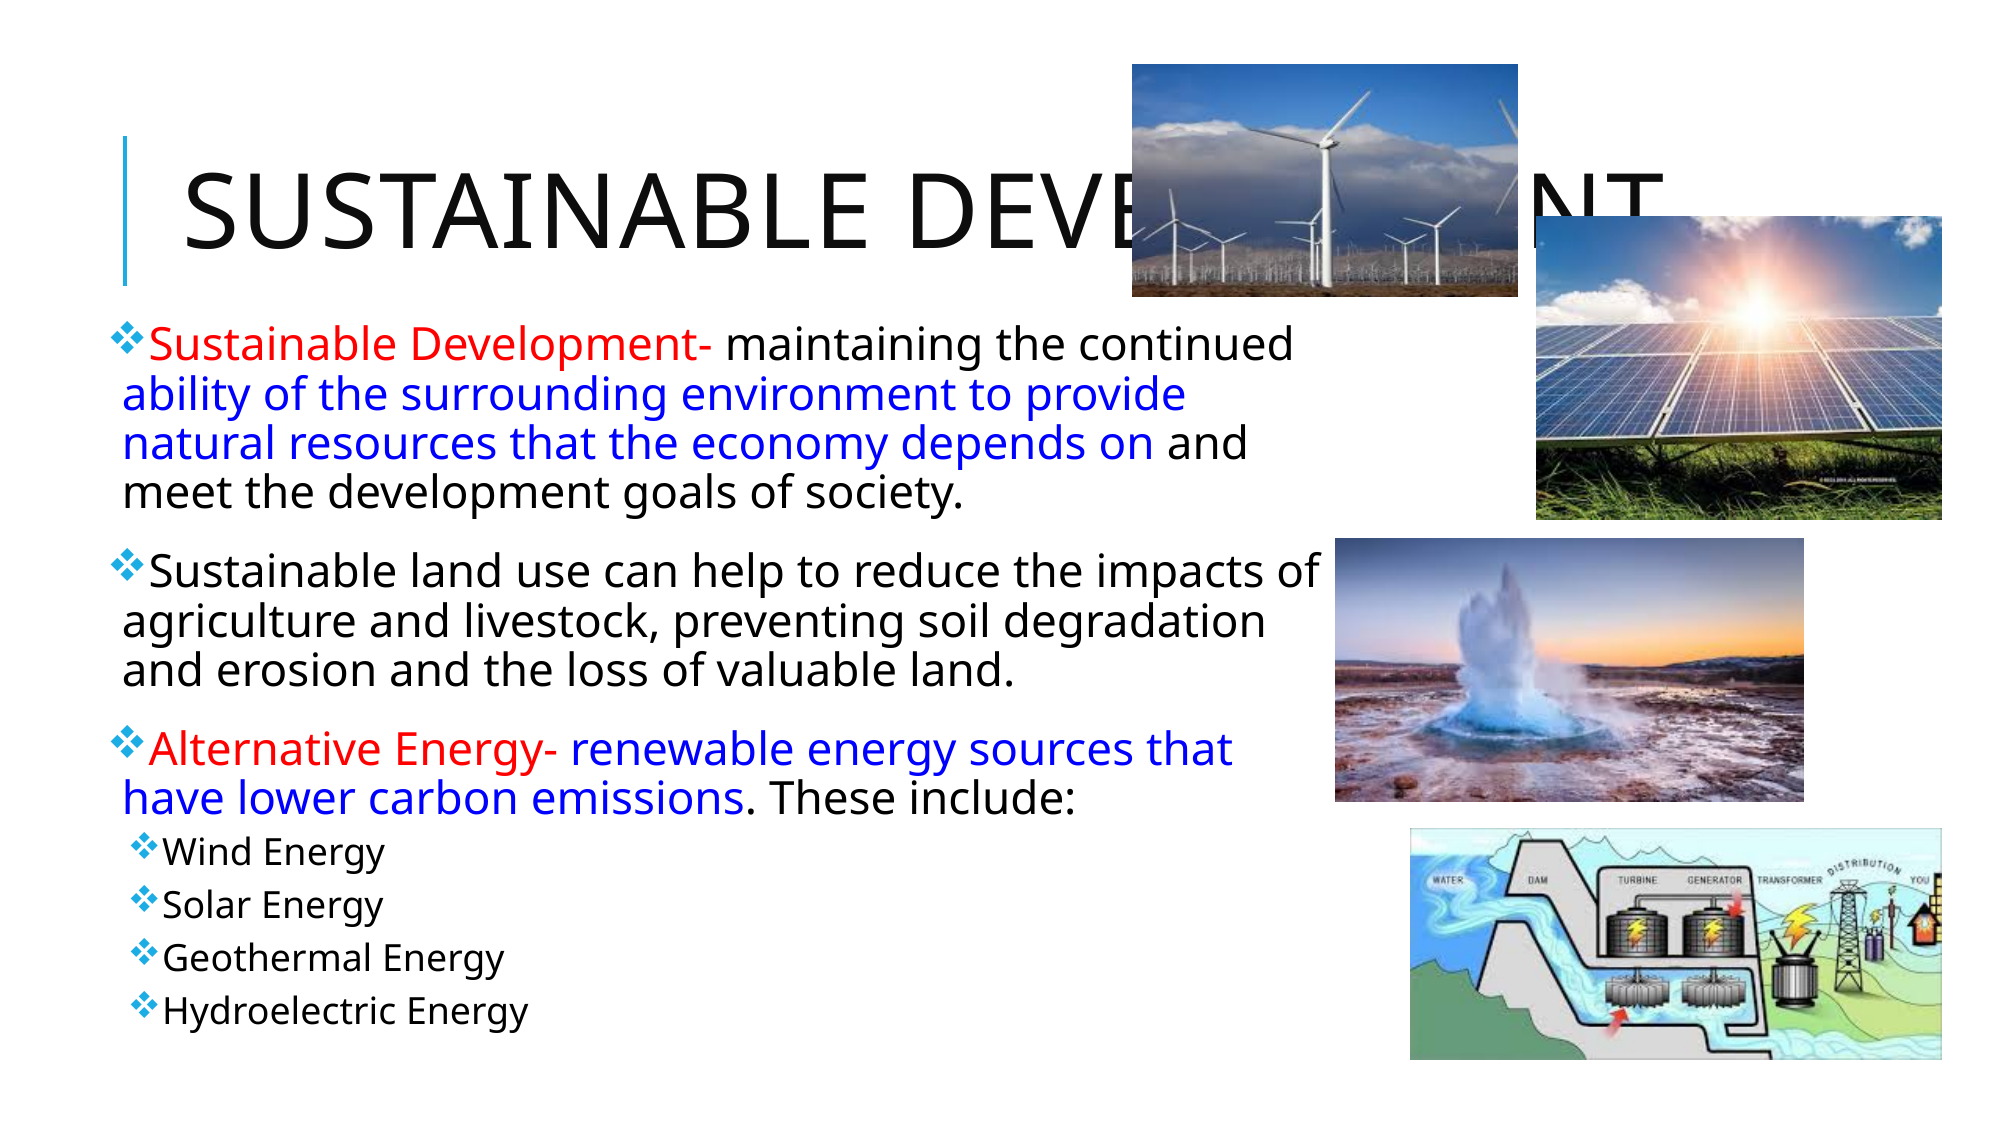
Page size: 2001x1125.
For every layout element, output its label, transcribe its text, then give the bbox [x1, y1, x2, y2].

picture [1536, 216, 1942, 521]
picture [1410, 827, 1942, 1060]
list Sustainable Development- maintaining the continued ability of the surrounding environment to provide natural resources that the economy depends on and meet the development goals of society. Sustainable land use can help to reduce the impacts of agriculture and livestock, preventing soil degradation and erosion and the loss of valuable land. Alternative Energy- renewable energy sources that have lower carbon emissions. These include: Wind Energy Solar Energy Geothermal Energy Hydroelectric Energy [99, 313, 1336, 1060]
picture [1132, 63, 1518, 298]
title Sustainable Development [168, 96, 1763, 342]
picture [1334, 538, 1805, 802]
